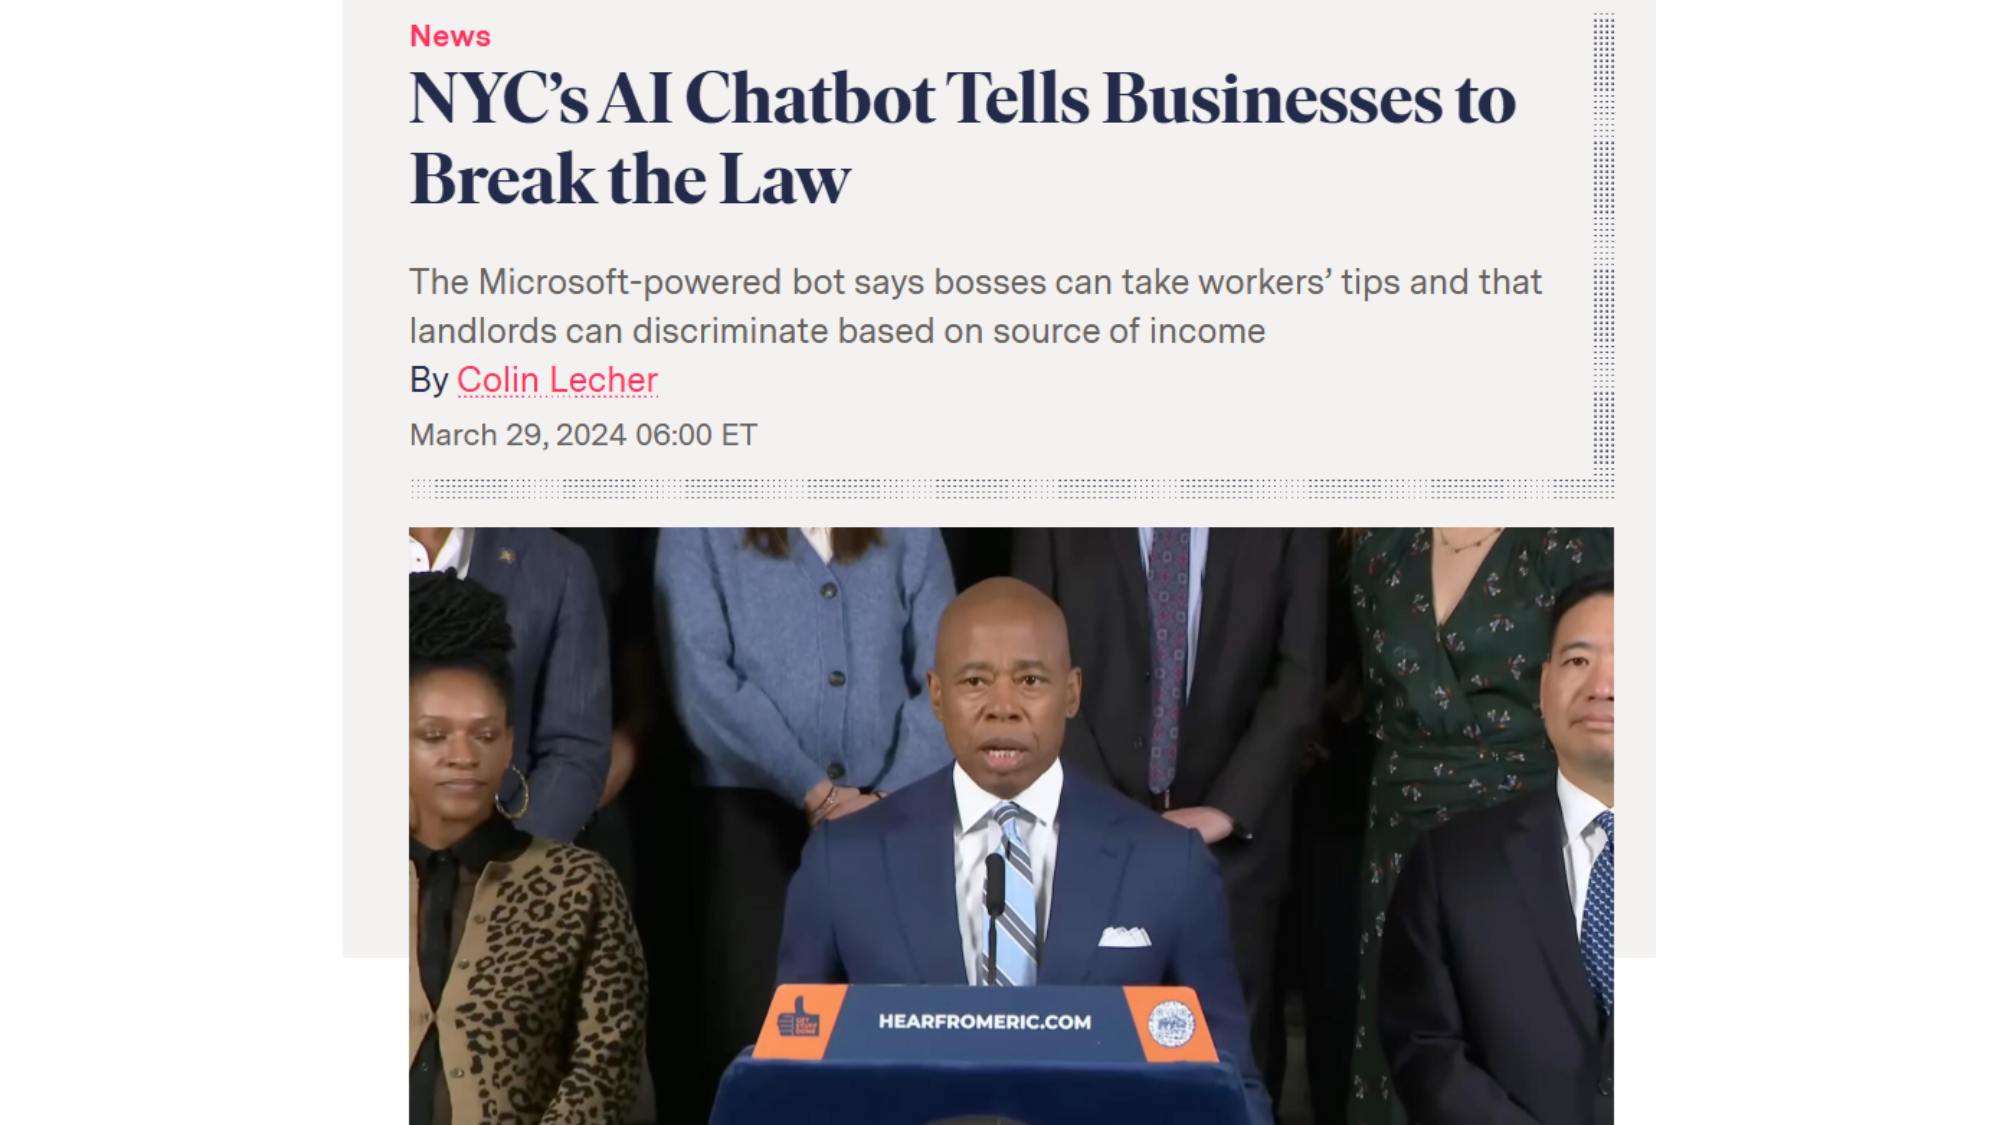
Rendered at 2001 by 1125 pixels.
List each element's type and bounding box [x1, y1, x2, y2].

picture [343, 0, 1657, 1125]
